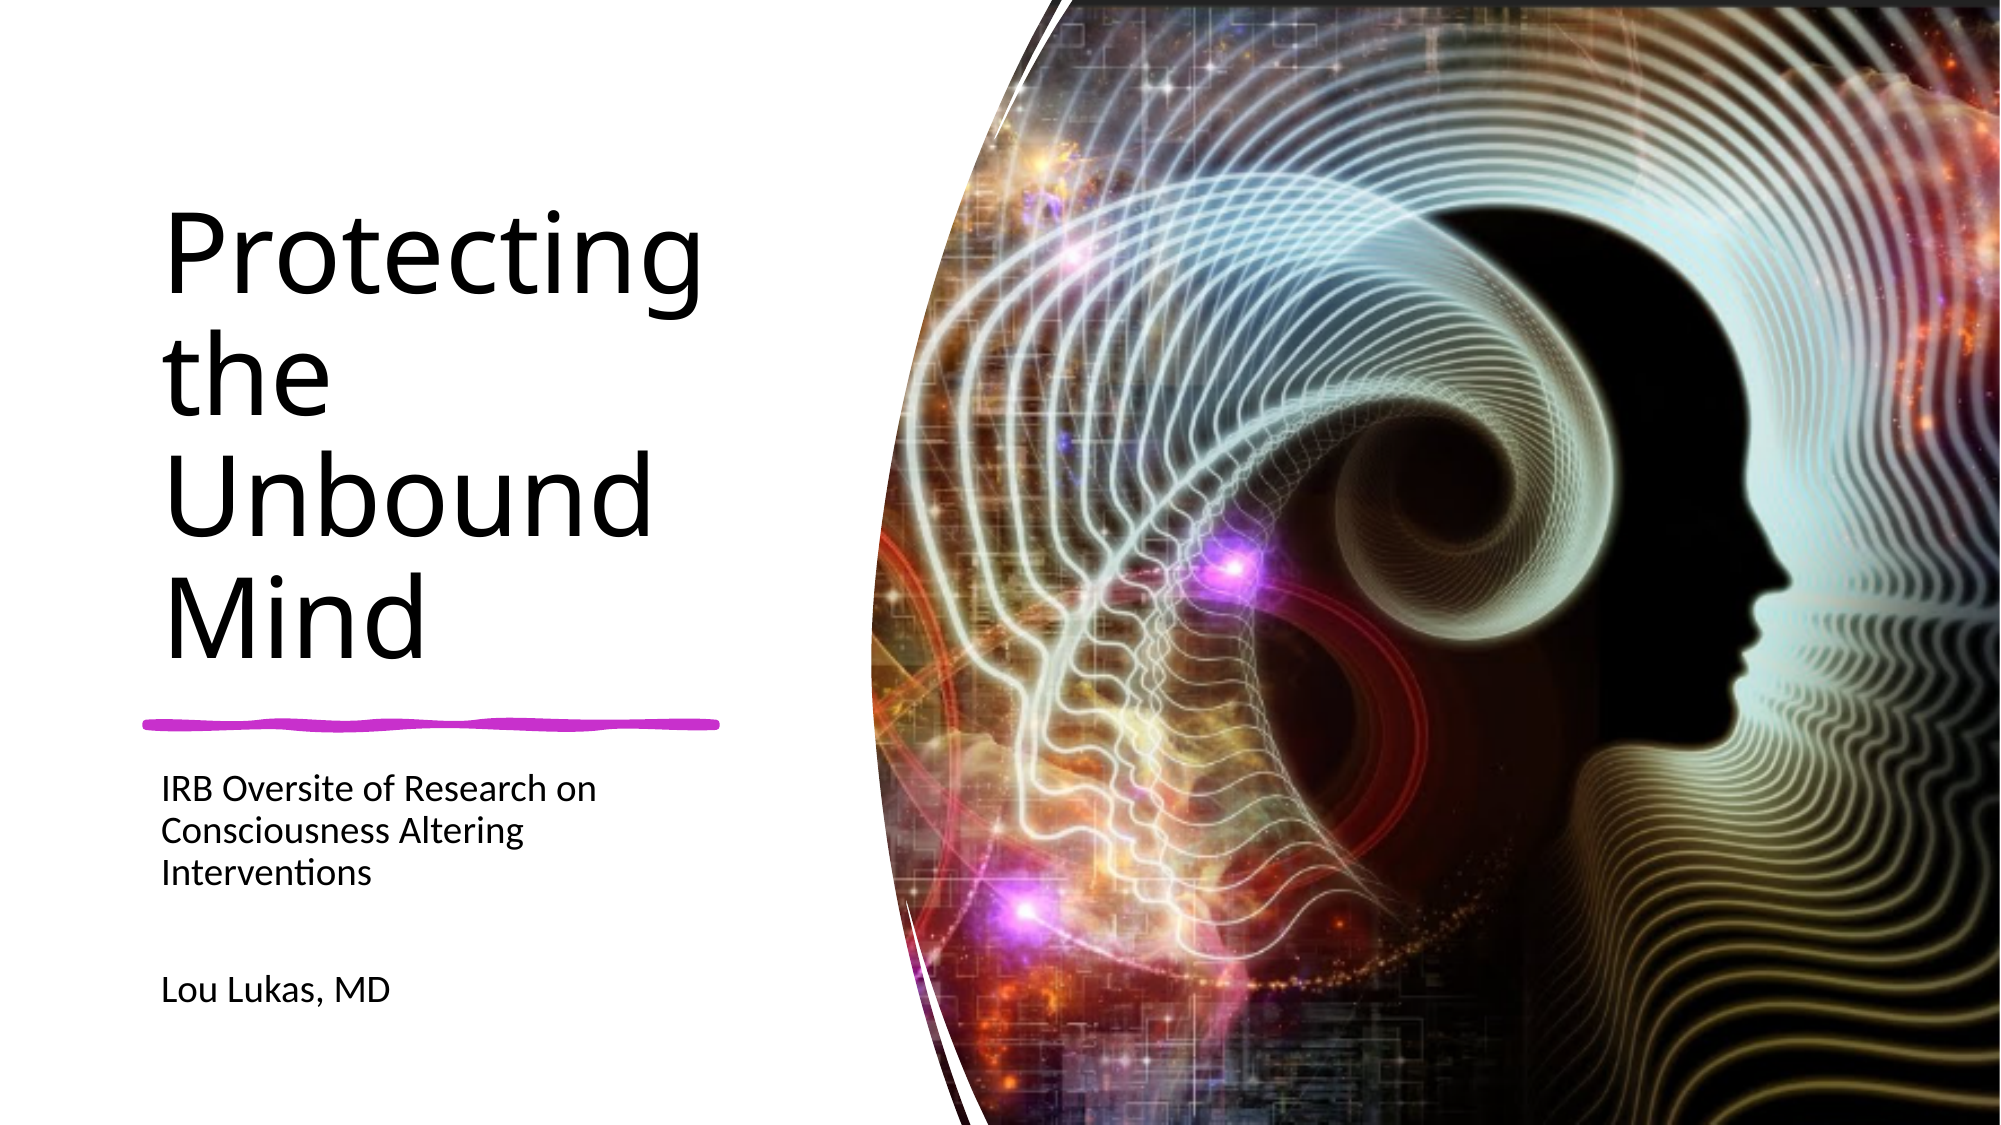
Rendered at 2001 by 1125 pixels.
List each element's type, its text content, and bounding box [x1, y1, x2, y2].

text_box [0, 0, 871, 1125]
picture [871, 0, 2000, 1125]
title Protecting the Unbound Mind [146, 104, 759, 690]
text_box [144, 720, 718, 730]
subtitle IRB Oversite of Research on Consciousness Altering Interventions Lou Lukas, MD [146, 760, 759, 1019]
